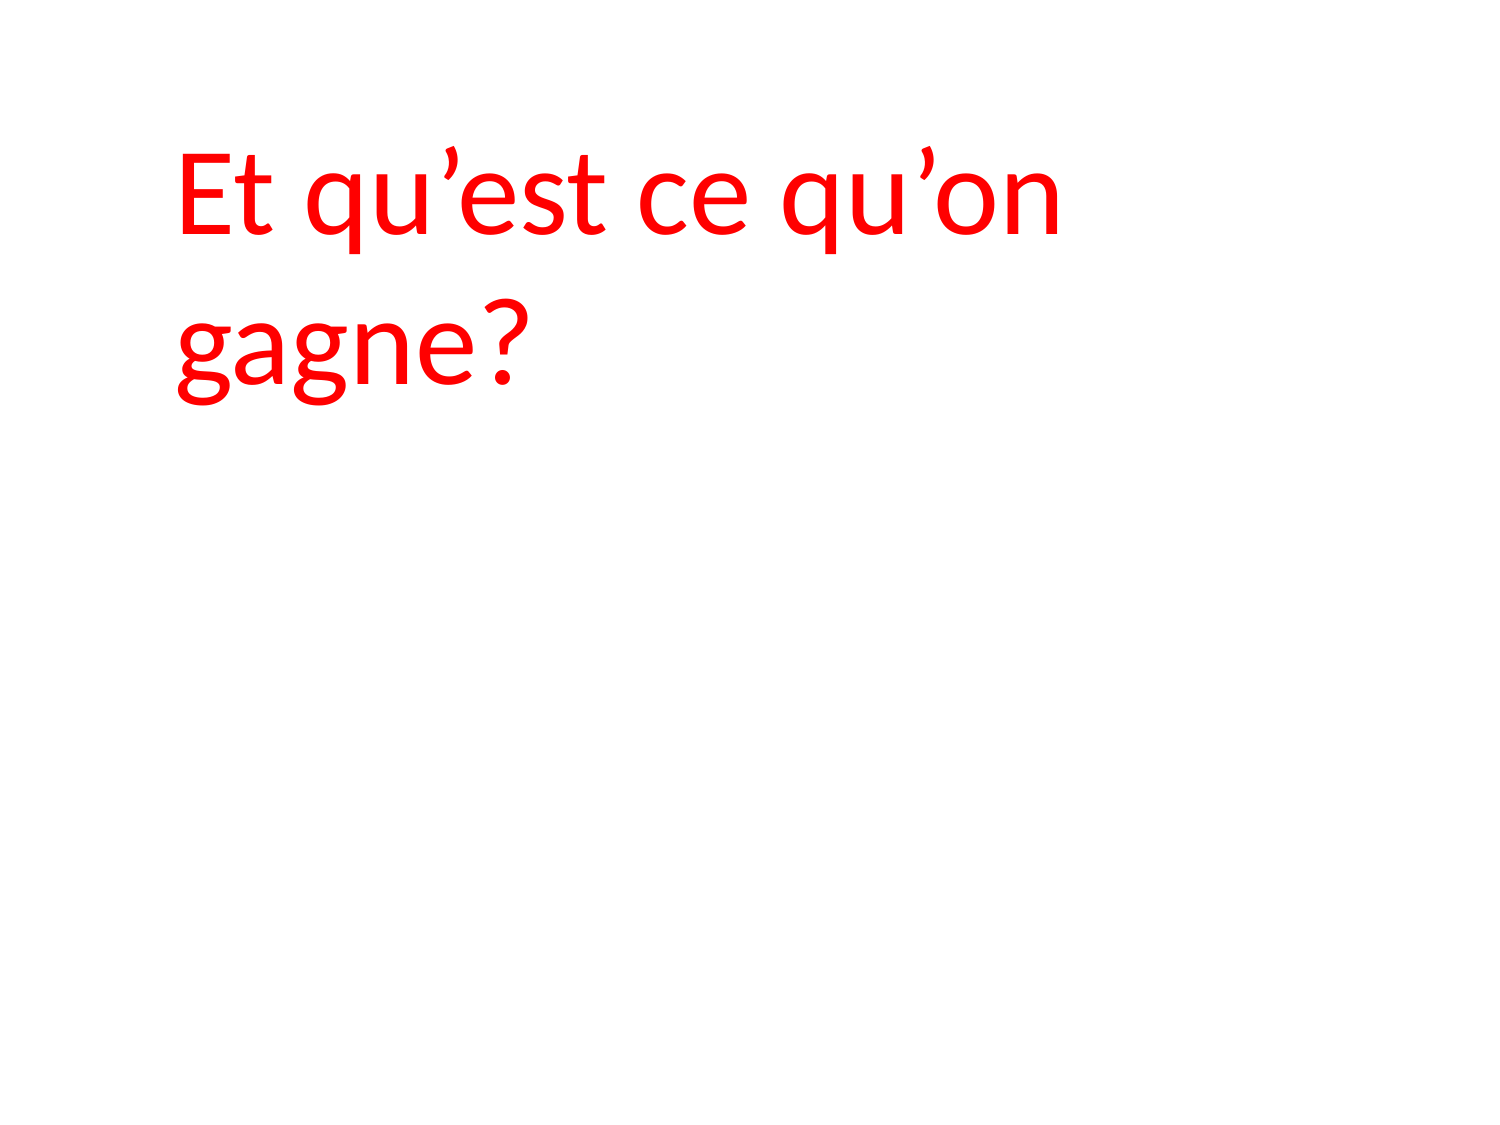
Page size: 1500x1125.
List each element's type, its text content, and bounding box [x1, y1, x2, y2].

text_box Et qu’est ce qu’on gagne? [159, 101, 1282, 417]
